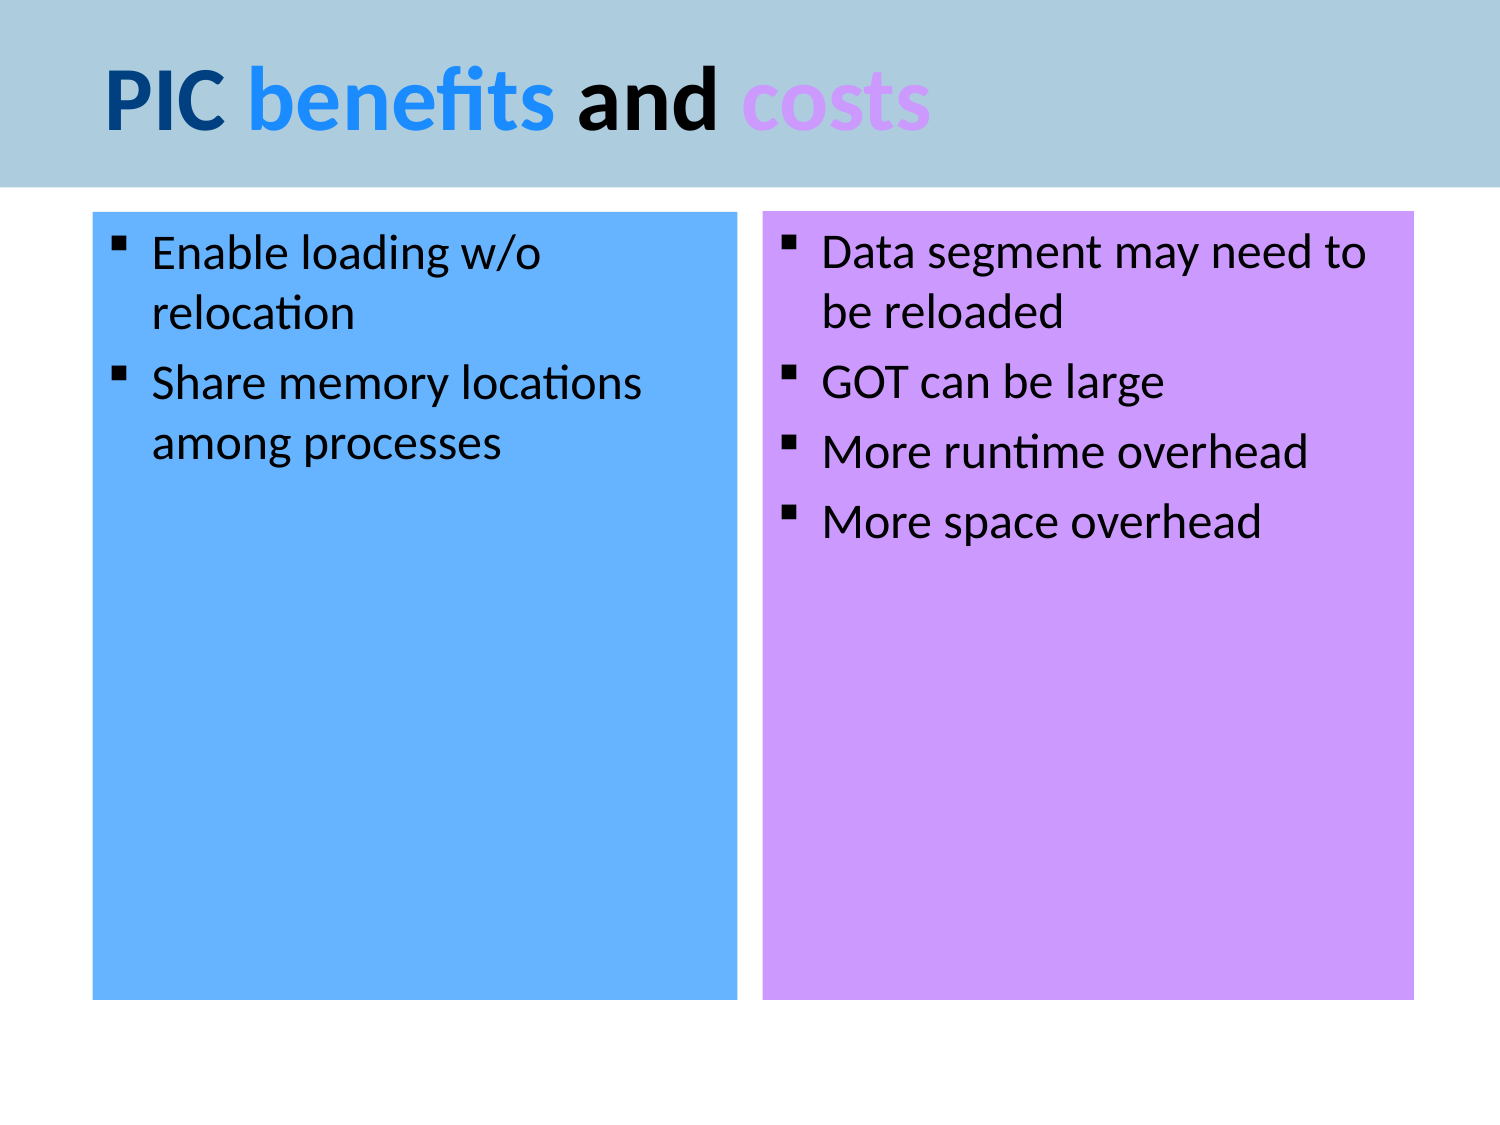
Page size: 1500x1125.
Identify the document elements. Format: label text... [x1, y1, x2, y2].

title PIC benefits and costs [0, 0, 1500, 188]
list Data segment may need to be reloaded GOT can be large More runtime overhead More space overhead [762, 211, 1414, 1000]
list Enable loading w/o relocation Share memory locations among processes [92, 211, 738, 1000]
